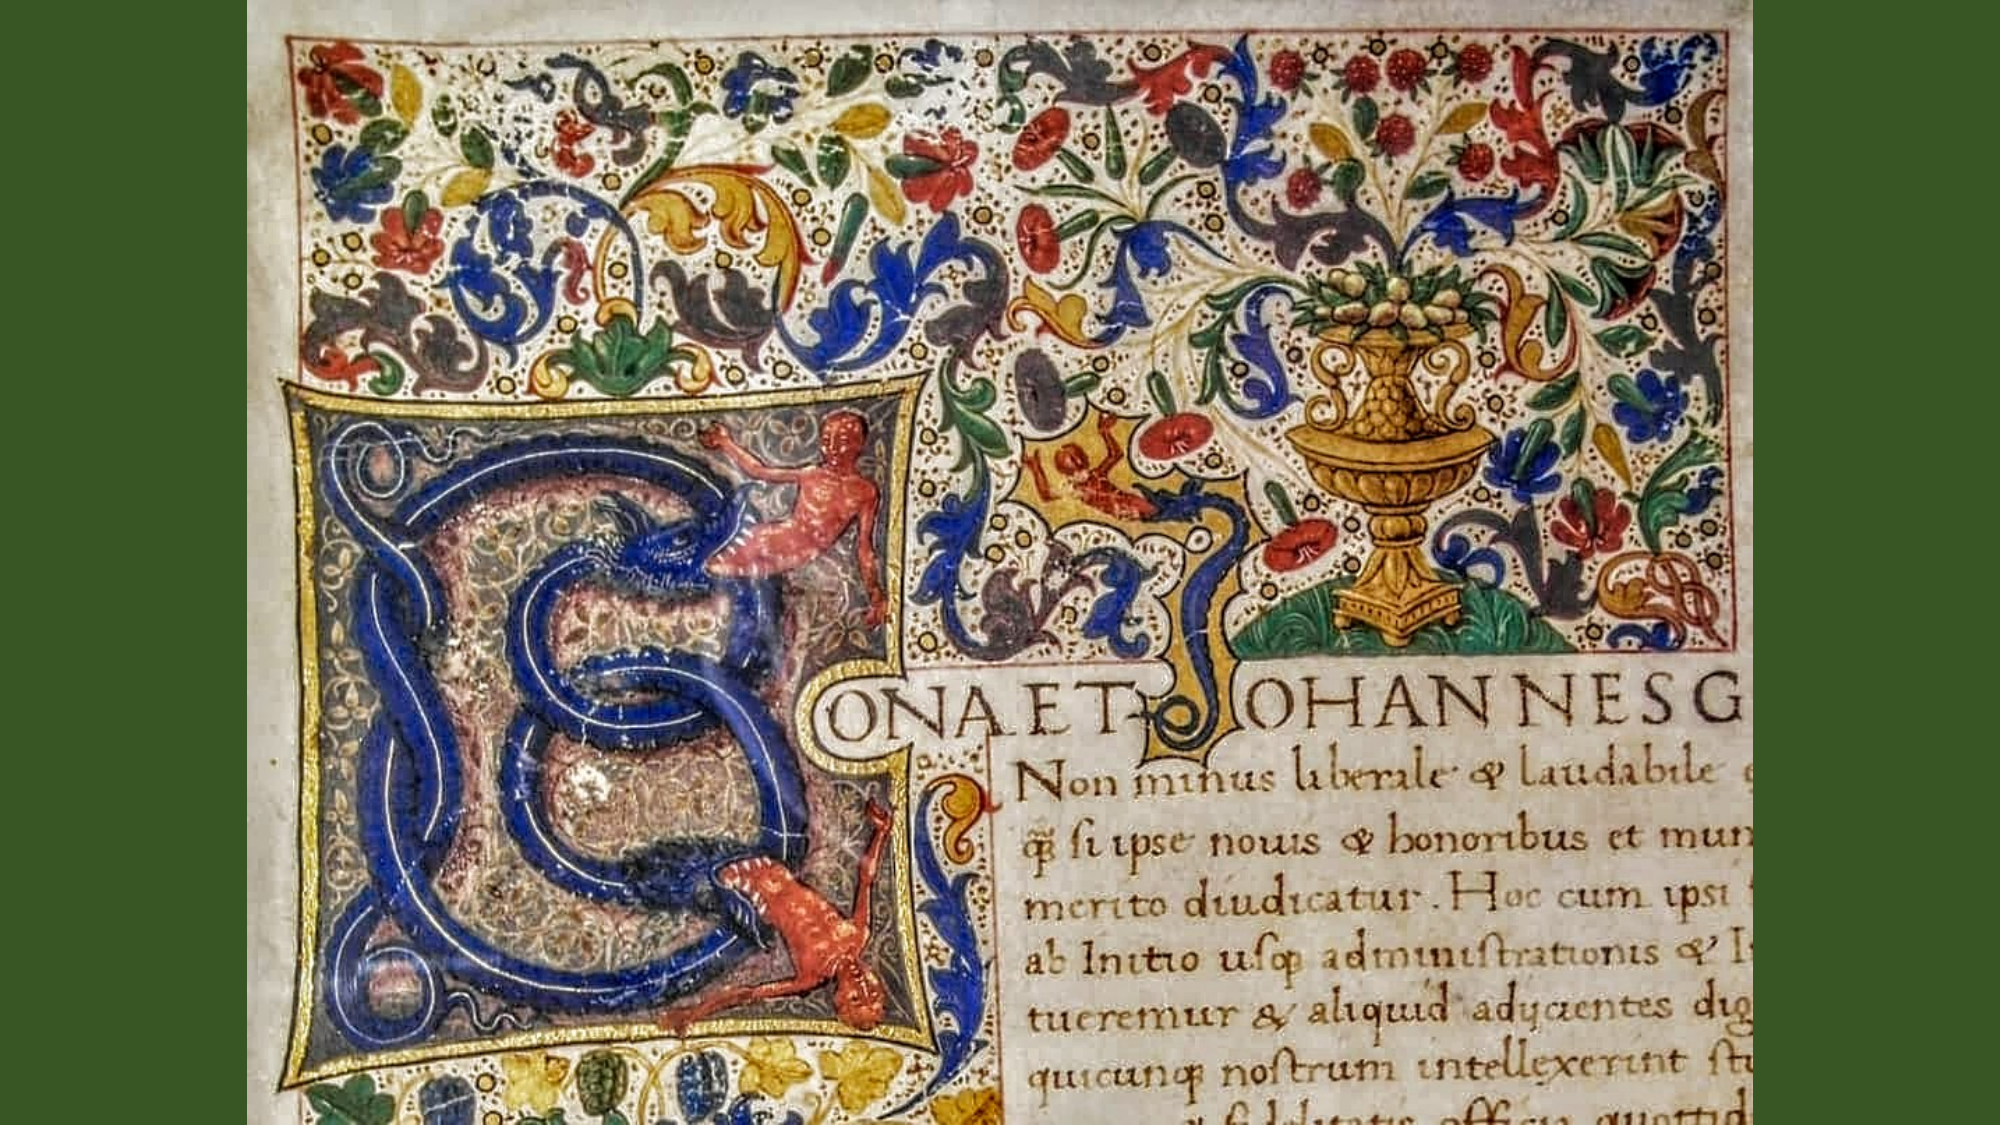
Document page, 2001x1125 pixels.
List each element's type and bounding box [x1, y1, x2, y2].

picture [247, 0, 1753, 1125]
